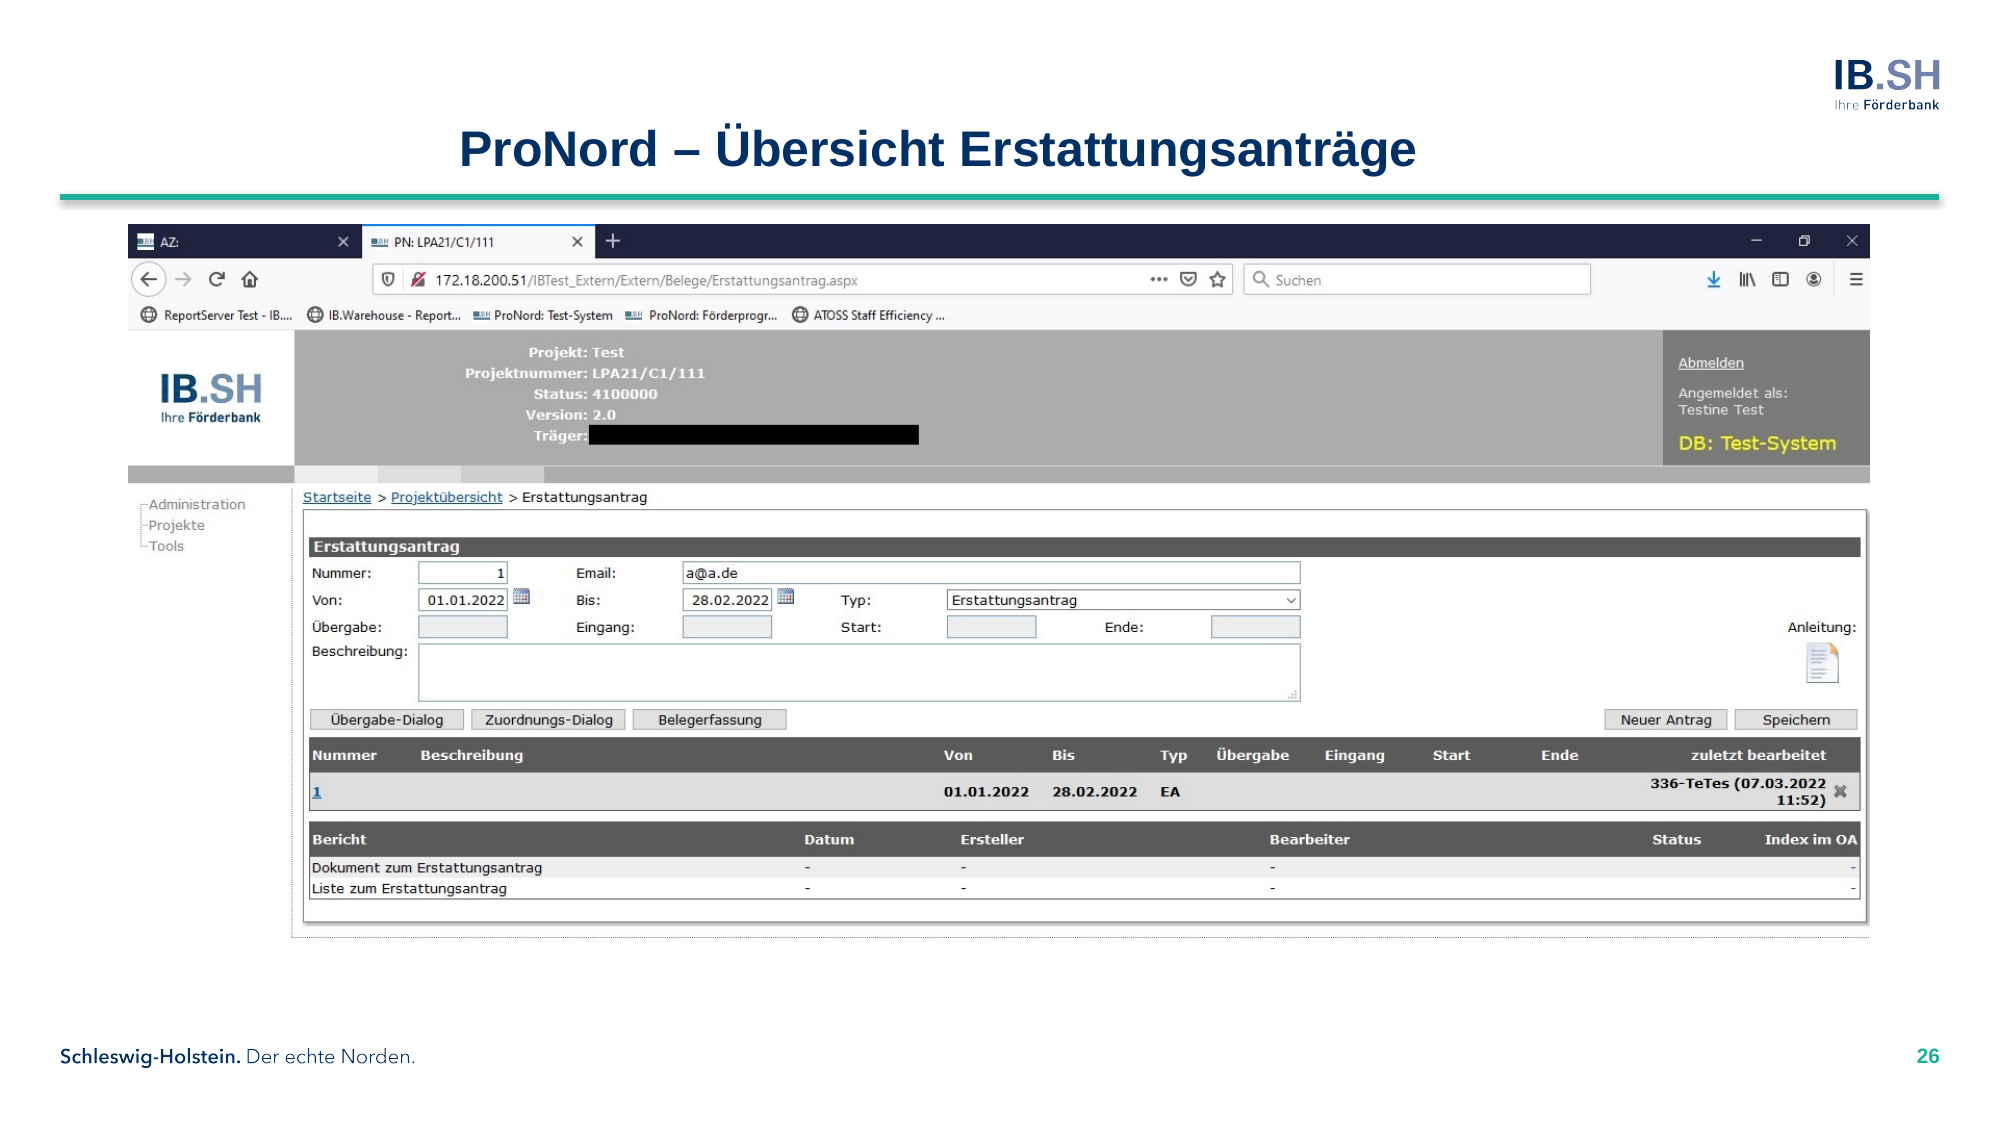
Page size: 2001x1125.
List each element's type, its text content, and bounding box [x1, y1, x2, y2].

title ProNord – Übersicht Erstattungsanträge [59, 116, 1819, 165]
picture [1811, 35, 1964, 134]
picture [40, 1030, 435, 1083]
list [128, 224, 1870, 988]
slide_number 26 [1884, 1024, 1940, 1085]
